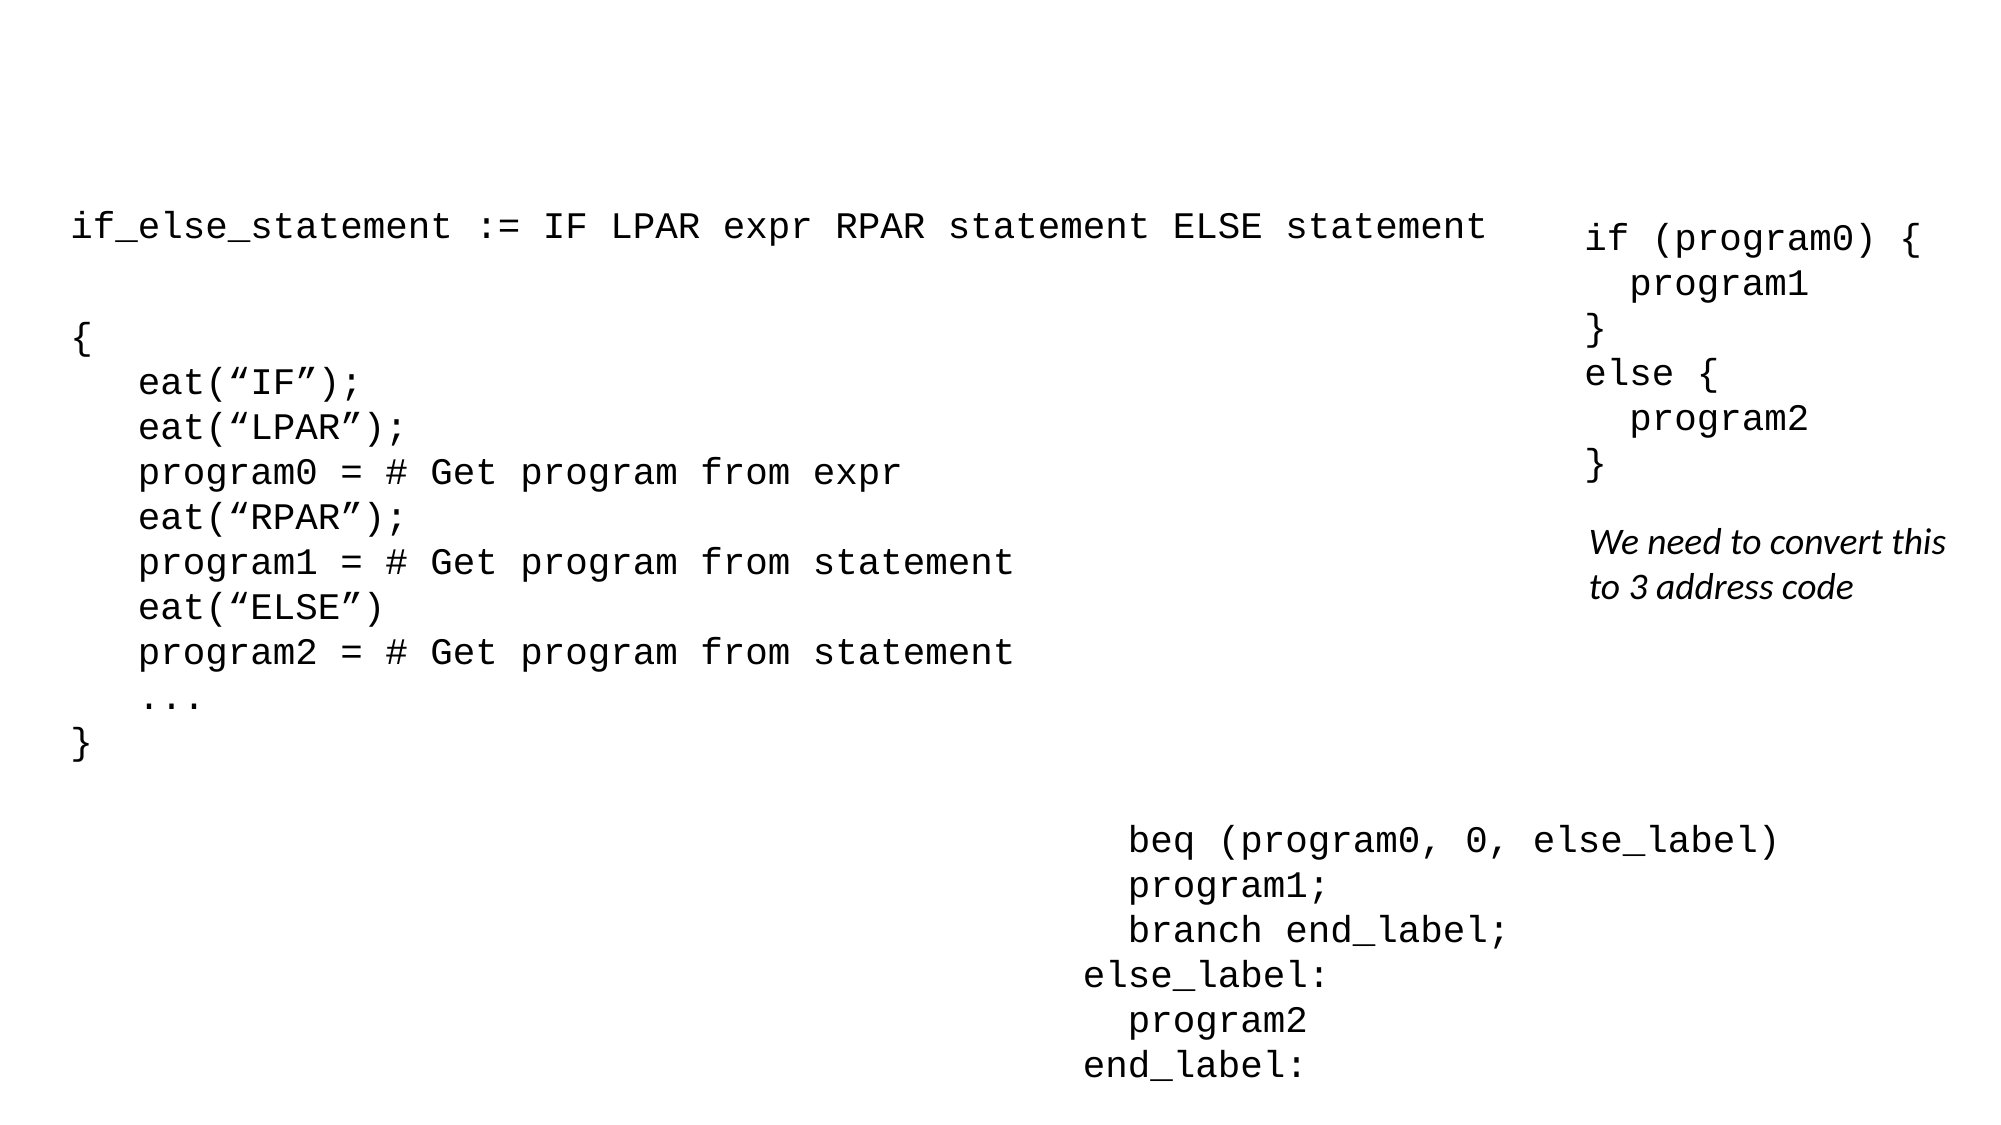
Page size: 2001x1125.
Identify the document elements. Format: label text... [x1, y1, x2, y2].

text_box if_else_statement := IF LPAR expr RPAR statement ELSE statement [55, 193, 1569, 254]
text_box beq (program0, 0, else_label) program1; branch end_label; else_label: program2 end_label: [1068, 807, 1796, 1092]
text_box We need to convert this to 3 address code [1574, 509, 1962, 615]
text_box if (program0) { program1 } else { program2 } [1569, 205, 1937, 491]
text_box { eat(“IF”); eat(“LPAR”); program0 = # Get program from expr eat(“RPAR”); program1 = # Get program from statement eat(“ELSE”) program2 = # Get program from statement ... } [55, 304, 1203, 770]
